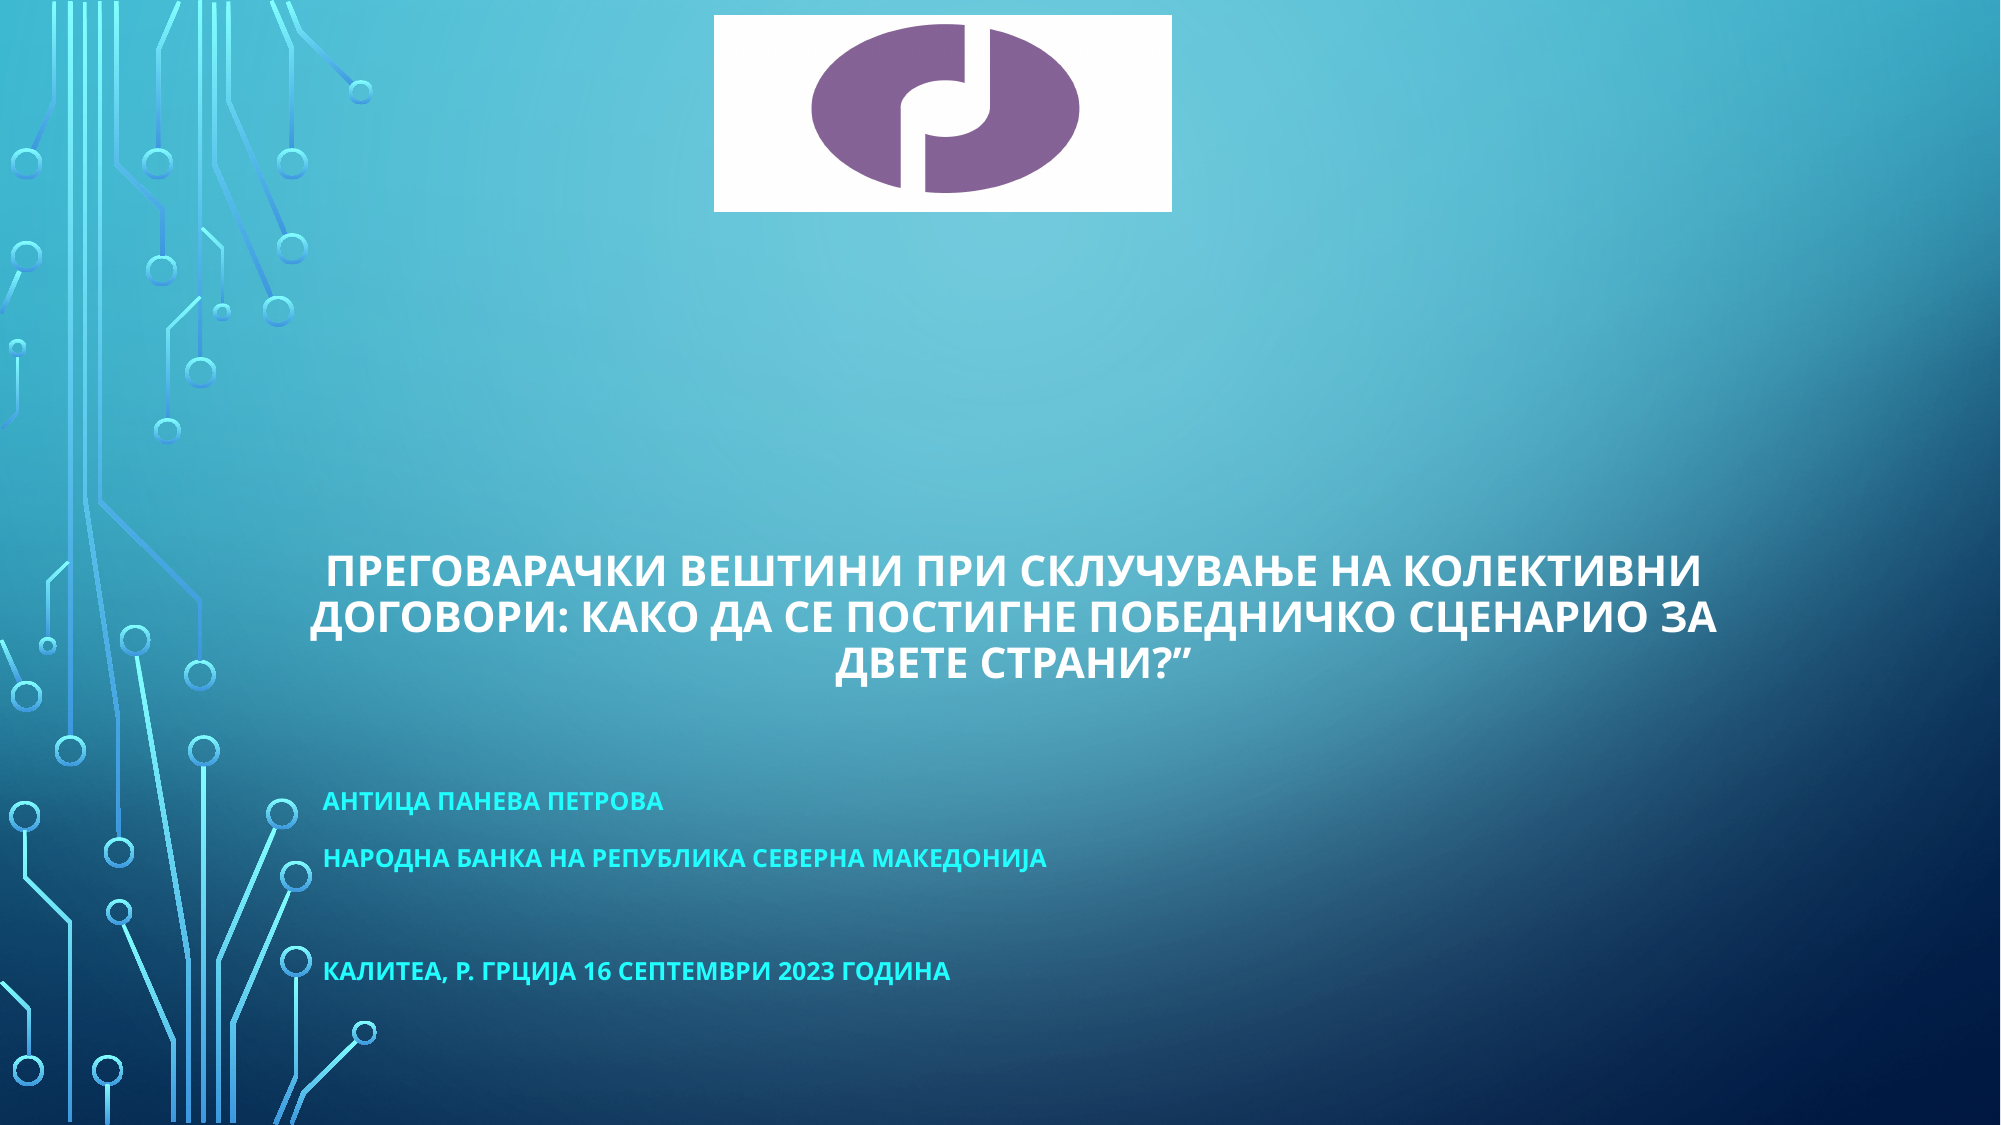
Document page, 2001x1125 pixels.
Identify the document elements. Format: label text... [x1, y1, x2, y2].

title Преговарачки вештини при склучување на колективни договори: Како да се постигне победничко сценарио за двете страни?” [277, 28, 1750, 750]
subtitle Антица Панева Петрова Народна банка на Република Северна Македонија Калитеа, Р. Грција 16 септември 2023 година [307, 772, 1985, 1044]
picture [714, 15, 1172, 212]
